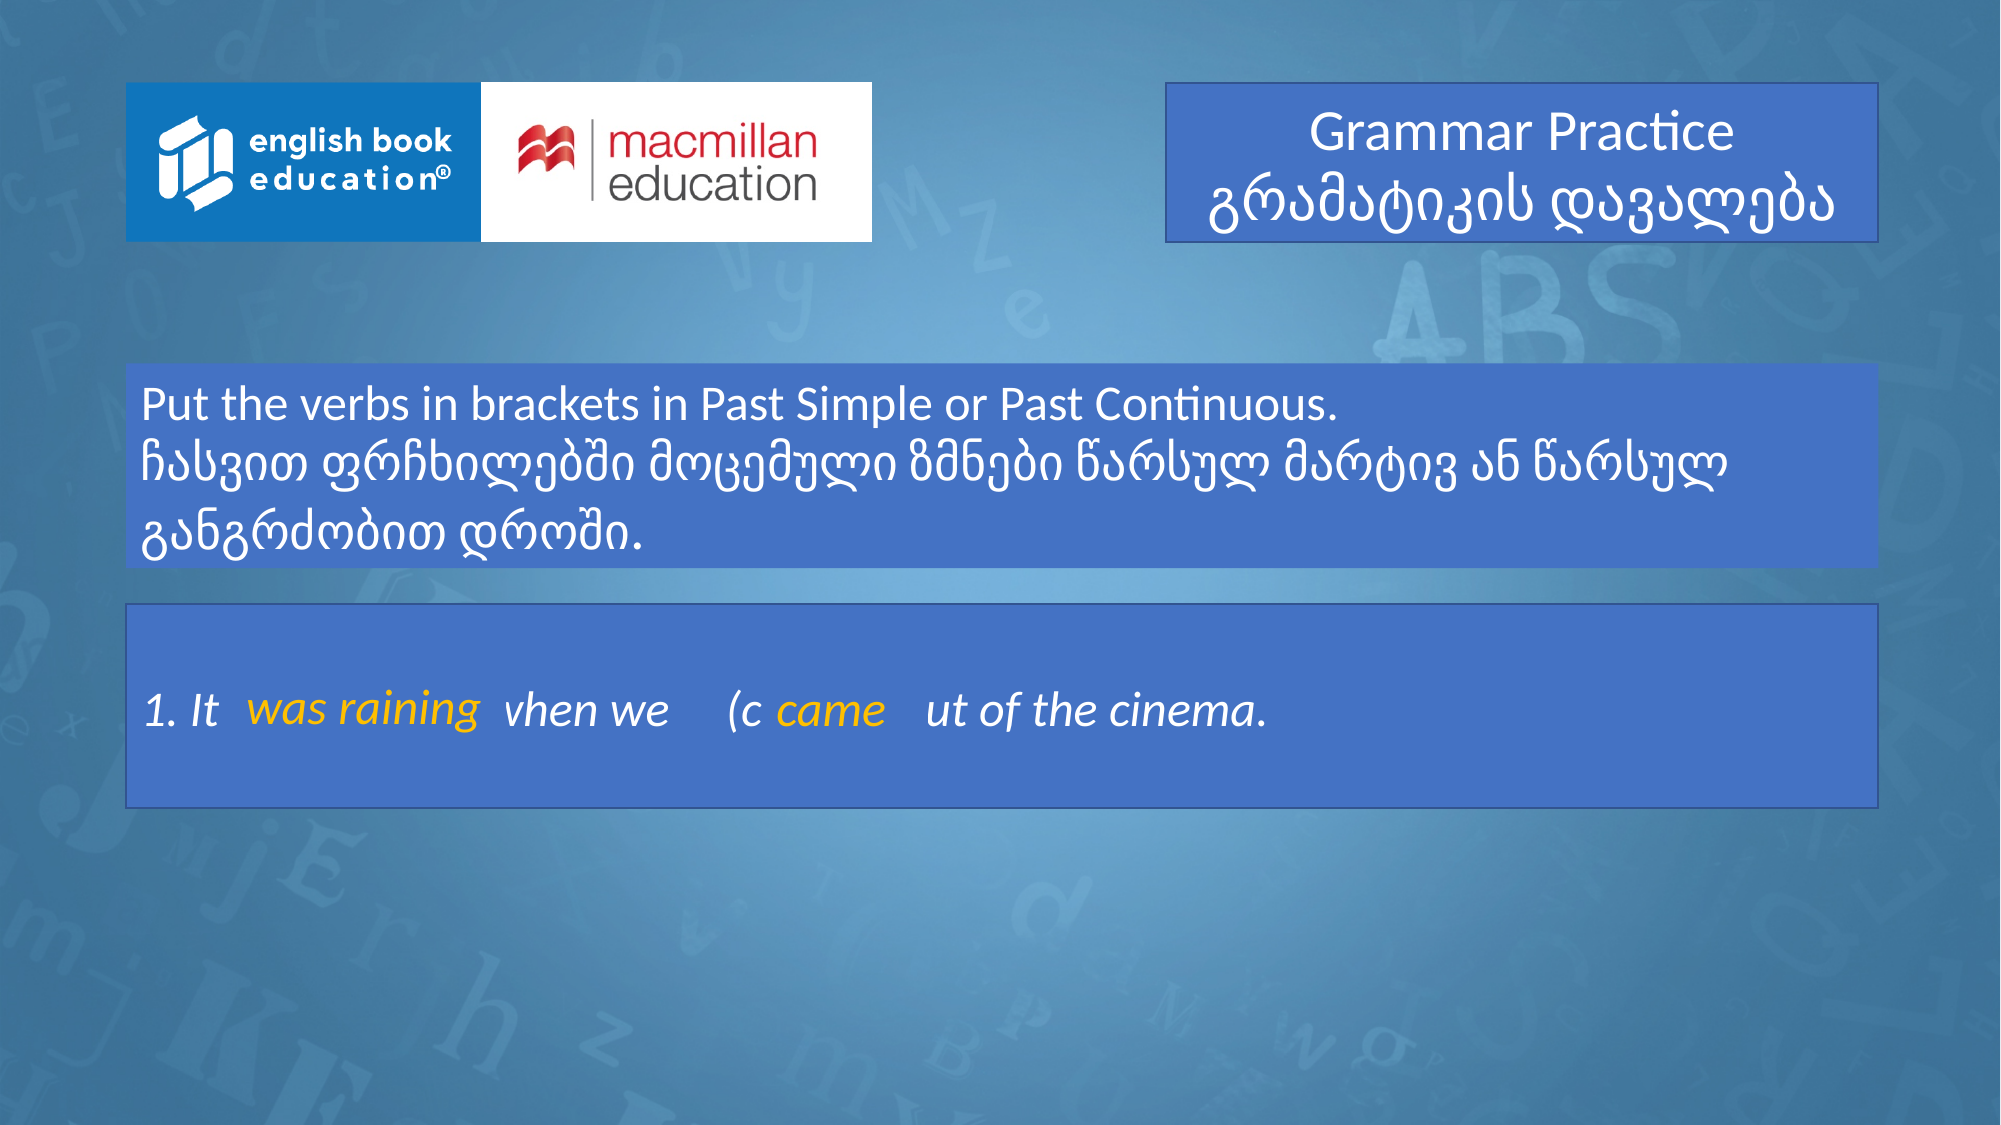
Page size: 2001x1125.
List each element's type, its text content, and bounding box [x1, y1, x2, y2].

text_box Grammar Practice გრამატიკის დავალება [1165, 82, 1879, 243]
text_box was raining [230, 656, 507, 754]
picture [0, 0, 2001, 1125]
text_box Put the verbs in brackets in Past Simple or Past Continuous. ჩასვით ფრჩხილებში მოცემული ზმნები წარსულ მარტივ ან წარსულ განგრძობით დროში. [126, 363, 1879, 569]
text_box came [761, 657, 929, 755]
text_box 1. It (rain) when we (come) out of the cinema. [125, 603, 1879, 809]
